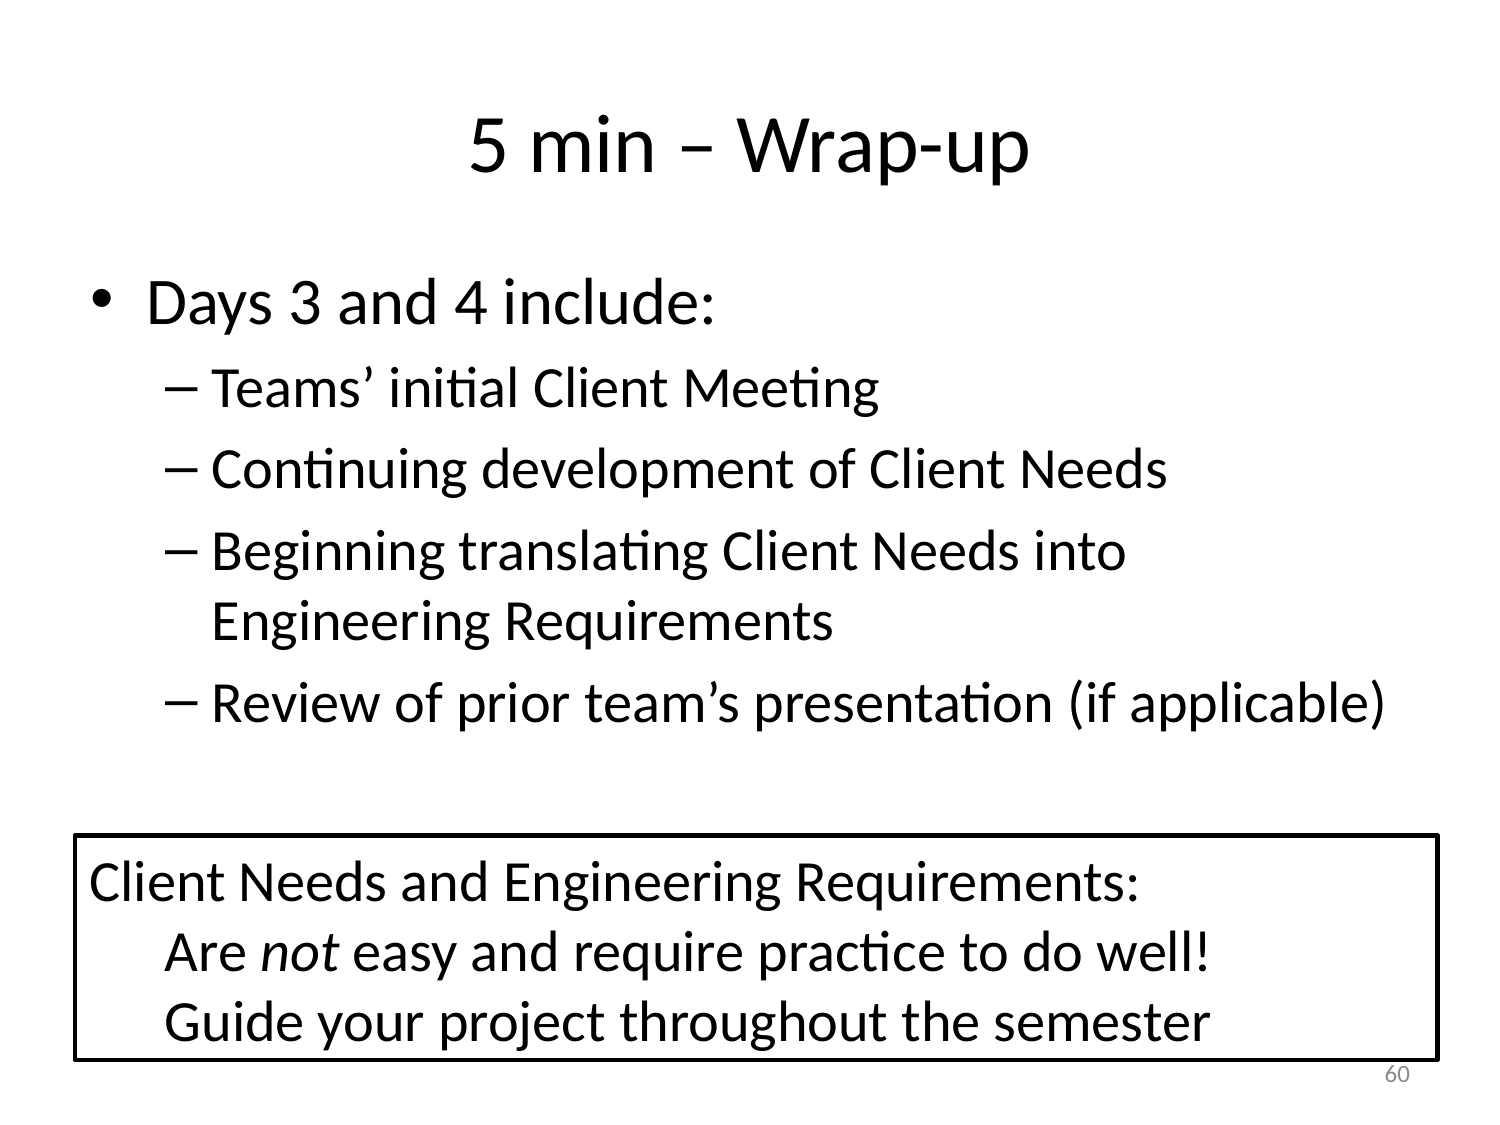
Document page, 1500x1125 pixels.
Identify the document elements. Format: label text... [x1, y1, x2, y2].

list Days 3 and 4 include: Teams’ initial Client Meeting Continuing development of Client Needs Beginning translating Client Needs into Engineering Requirements Review of prior team’s presentation (if applicable) [75, 249, 1425, 763]
title 5 min – Wrap-up [75, 45, 1425, 233]
text_box Client Needs and Engineering Requirements: Are not easy and require practice to do well! Guide your project throughout the semester [73, 833, 1439, 1062]
slide_number 60 [1074, 1062, 1425, 1103]
